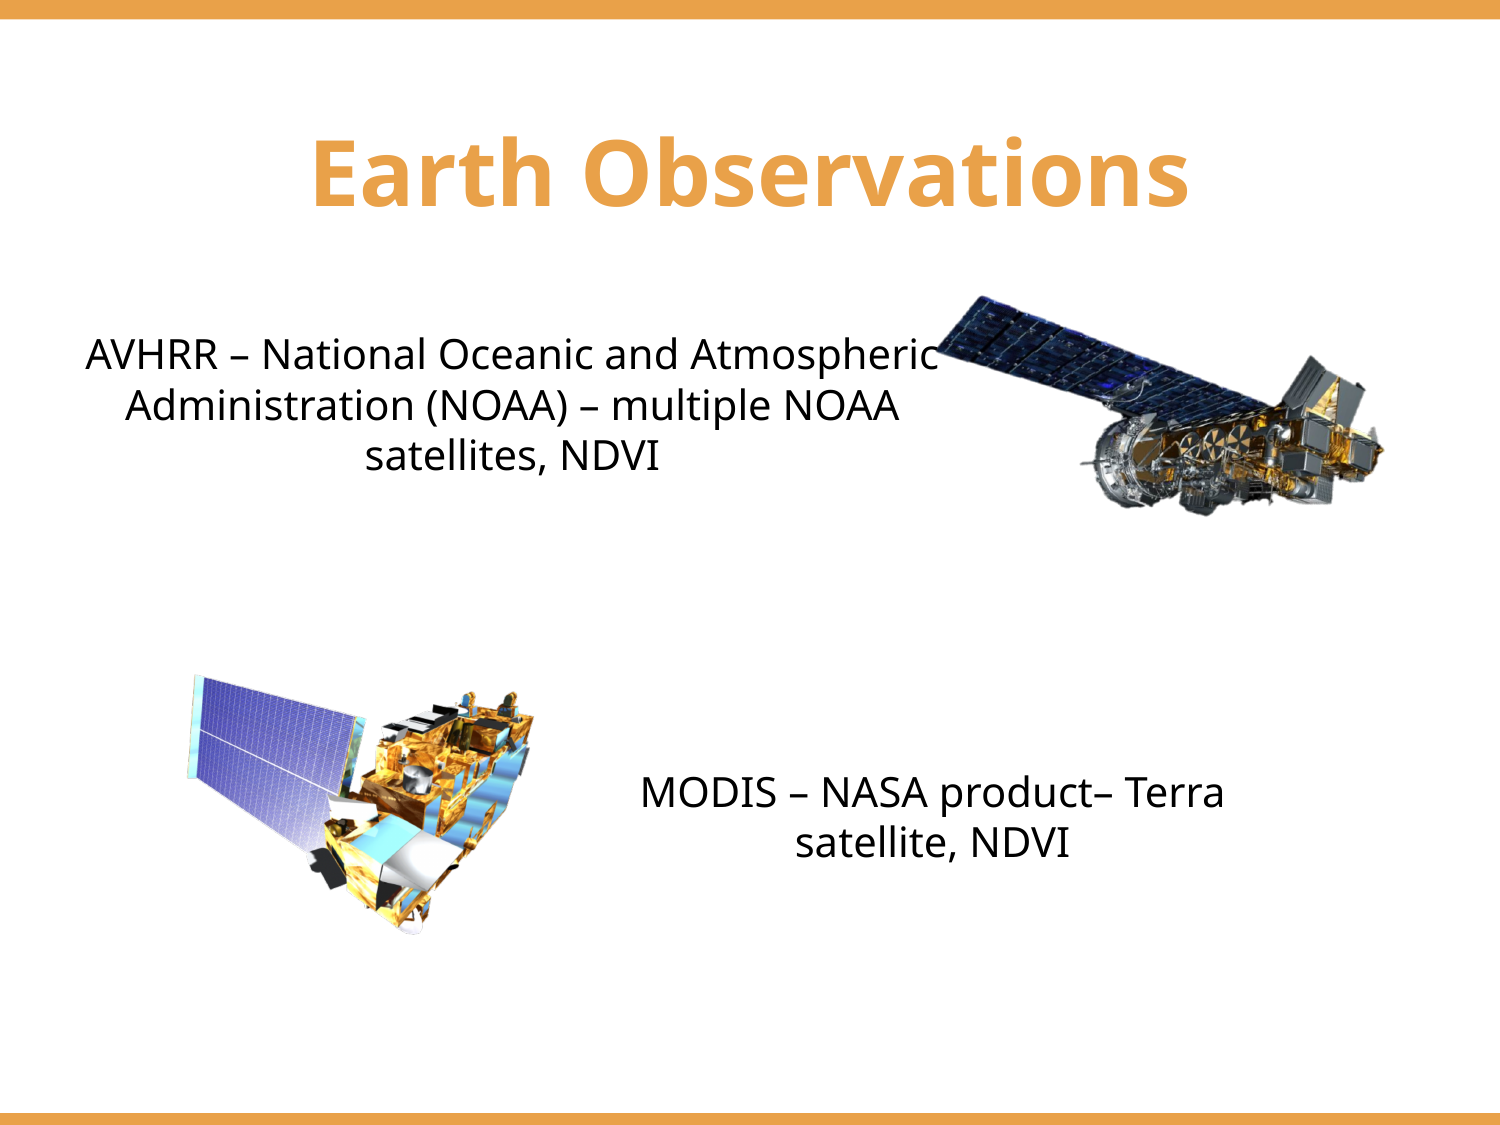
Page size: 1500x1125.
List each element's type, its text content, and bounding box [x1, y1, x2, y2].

picture [839, 160, 1493, 725]
text_box MODIS – NASA product– Terra satellite, NDVI [562, 758, 1303, 874]
picture [181, 670, 538, 939]
list Earth Observations [52, 90, 1448, 242]
text_box AVHRR – National Oceanic and Atmospheric Administration (NOAA) – multiple NOAA satellites, NDVI [62, 320, 882, 486]
